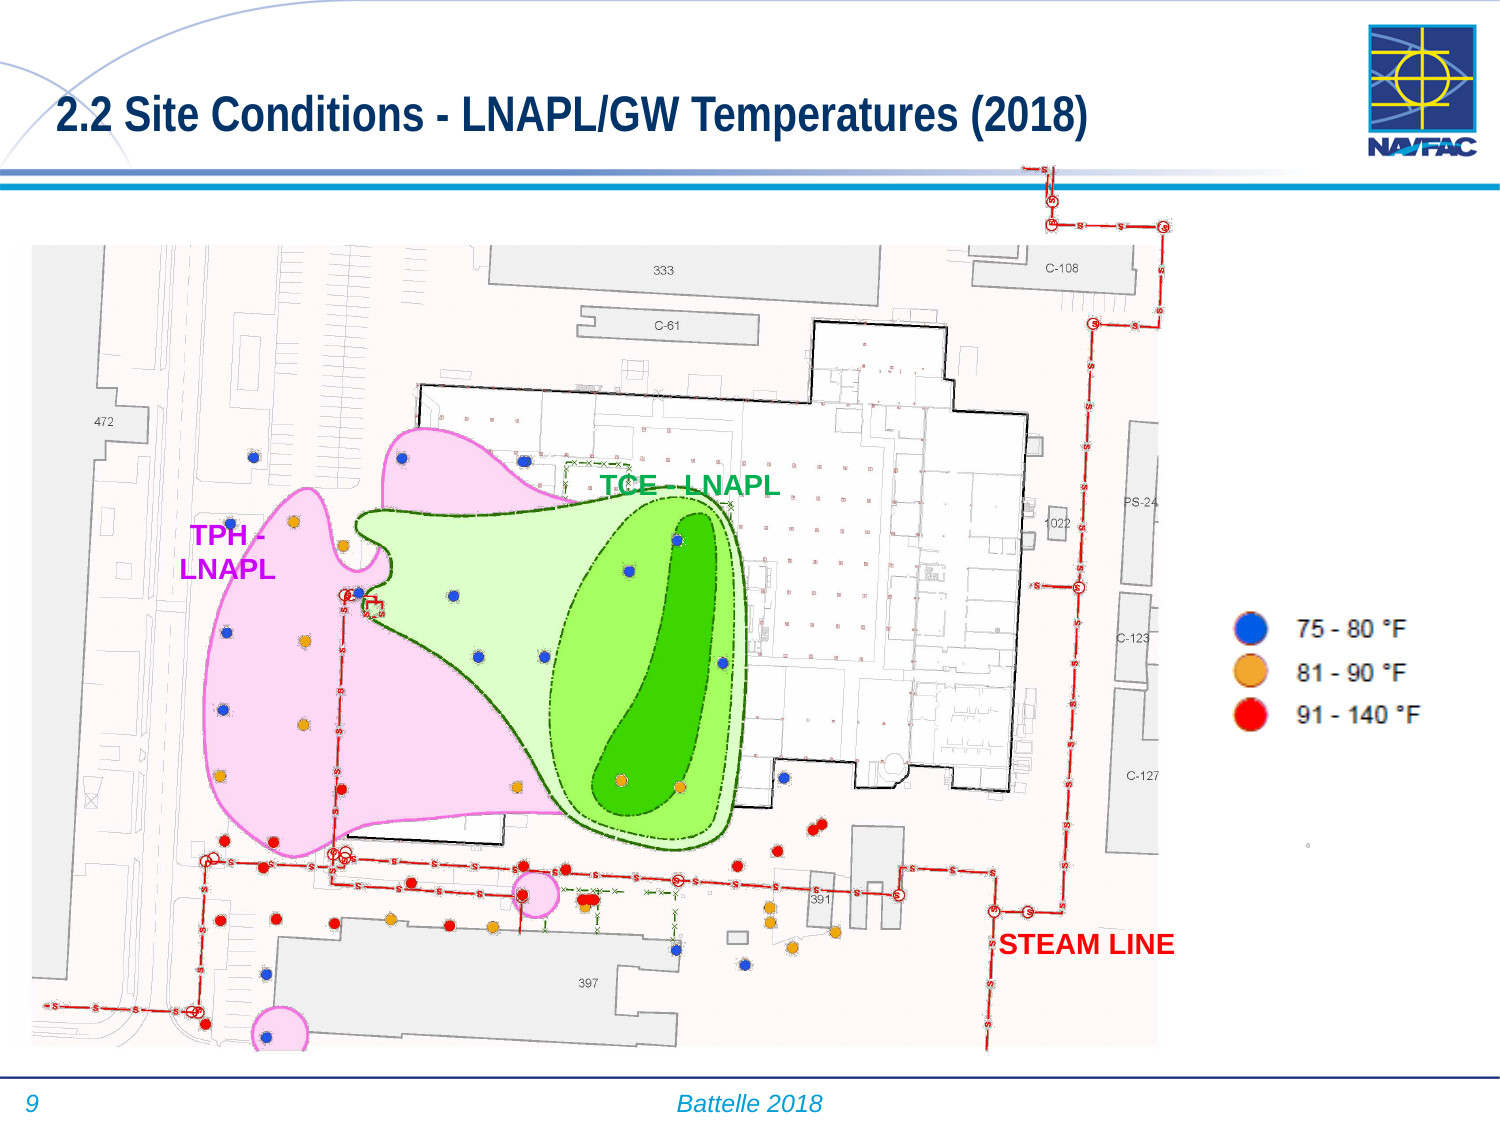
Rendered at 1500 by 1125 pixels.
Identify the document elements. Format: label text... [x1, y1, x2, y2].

picture [0, 0, 1500, 1125]
text_box 2.2 Site Conditions - LNAPL/GW Temperatures (2018) [41, 73, 1105, 120]
